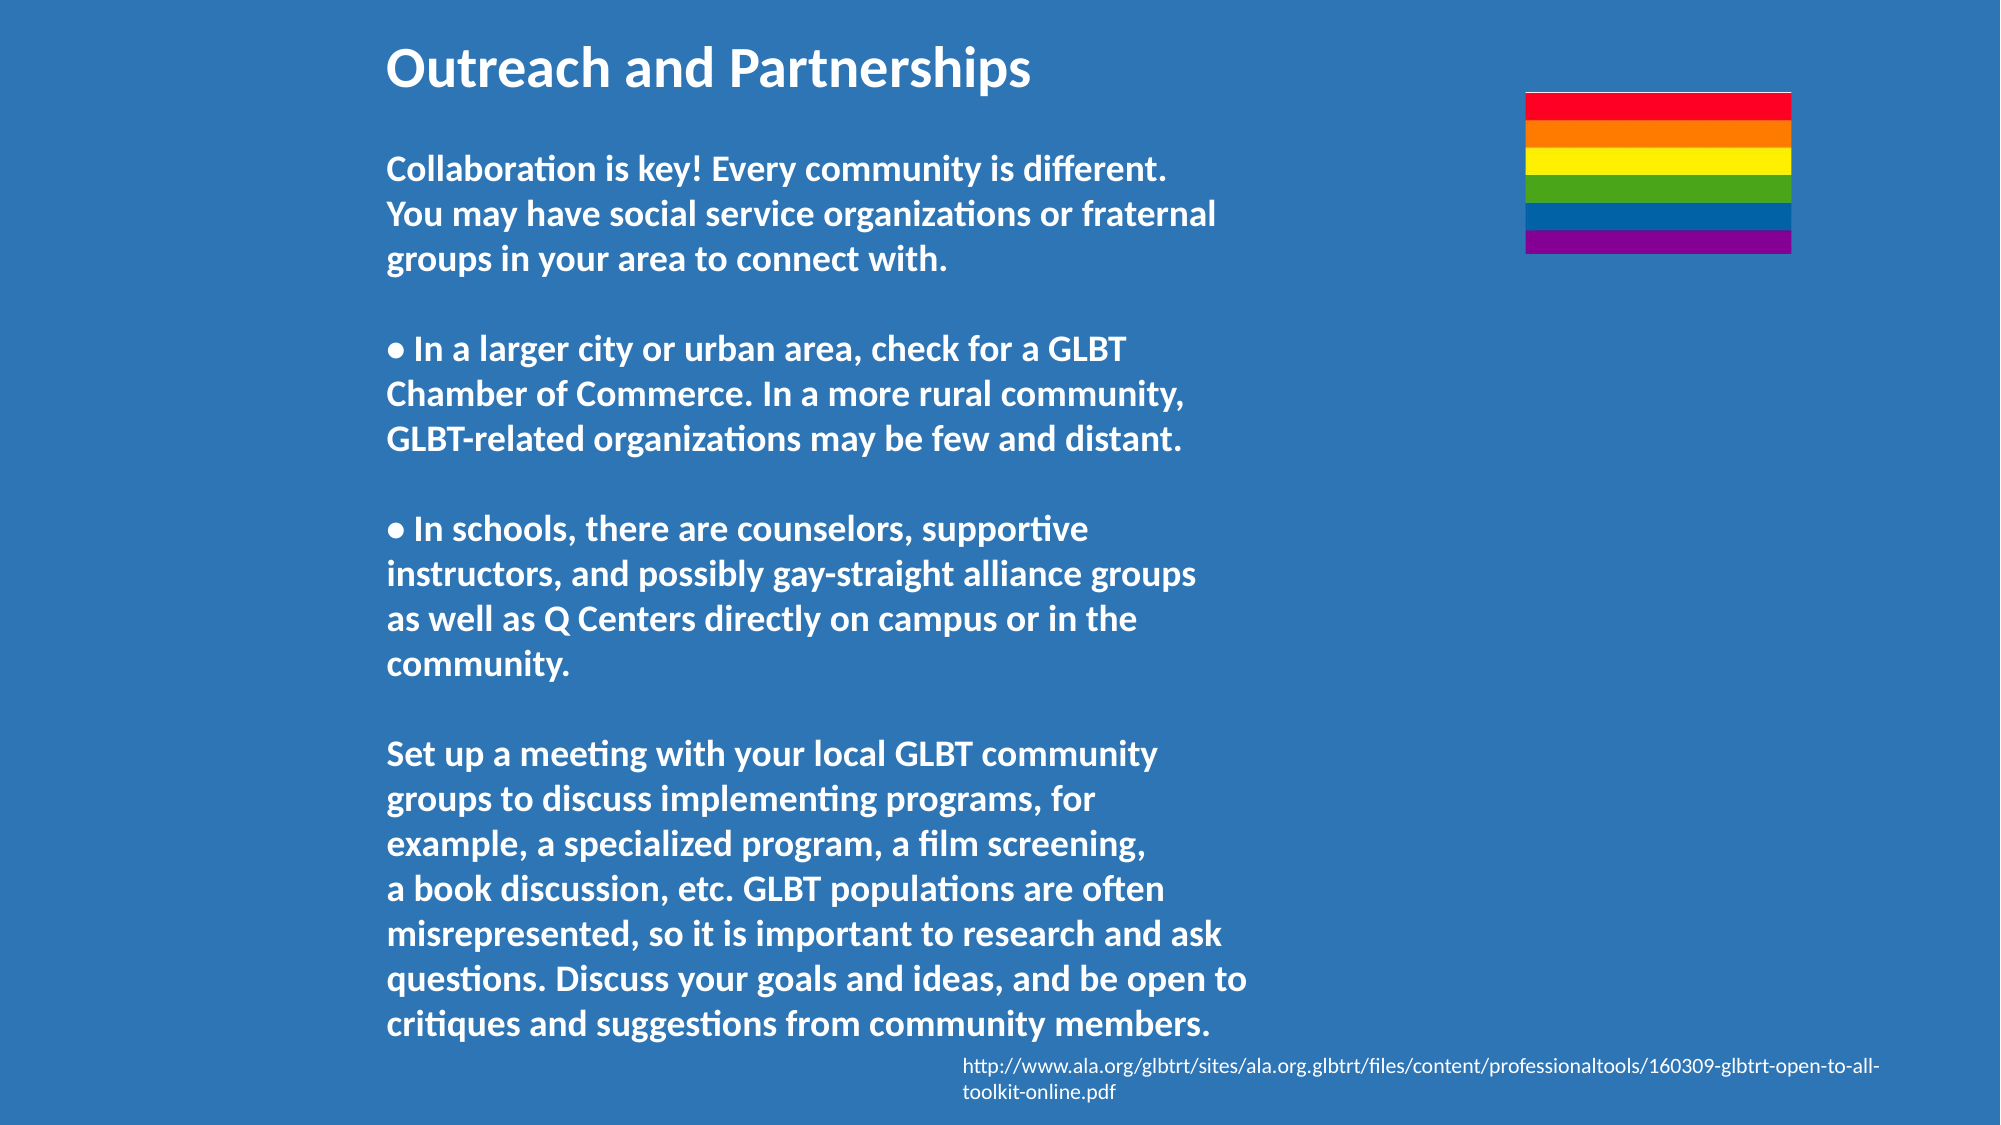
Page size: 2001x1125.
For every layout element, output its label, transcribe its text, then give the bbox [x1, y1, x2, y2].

text_box Outreach and Partnerships Collaboration is key! Every community is different. You may have social service organizations or fraternal groups in your area to connect with. • In a larger city or urban area, check for a GLBT Chamber of Commerce. In a more rural community, GLBT-related organizations may be few and distant. • In schools, there are counselors, supportive instructors, and possibly gay-straight alliance groups as well as Q Centers directly on campus or in the community. Set up a meeting with your local GLBT community groups to discuss implementing programs, for example, a specialized program, a film screening, a book discussion, etc. GLBT populations are often misrepresented, so it is important to research and ask questions. Discuss your goals and ideas, and be open to critiques and suggestions from community members. [371, 21, 1355, 1052]
text_box http://www.ala.org/glbtrt/sites/ala.org.glbtrt/files/content/professionaltools/160309-glbtrt-open-to-all-toolkit-online.pdf [947, 1044, 1948, 1112]
picture [1525, 92, 1792, 254]
